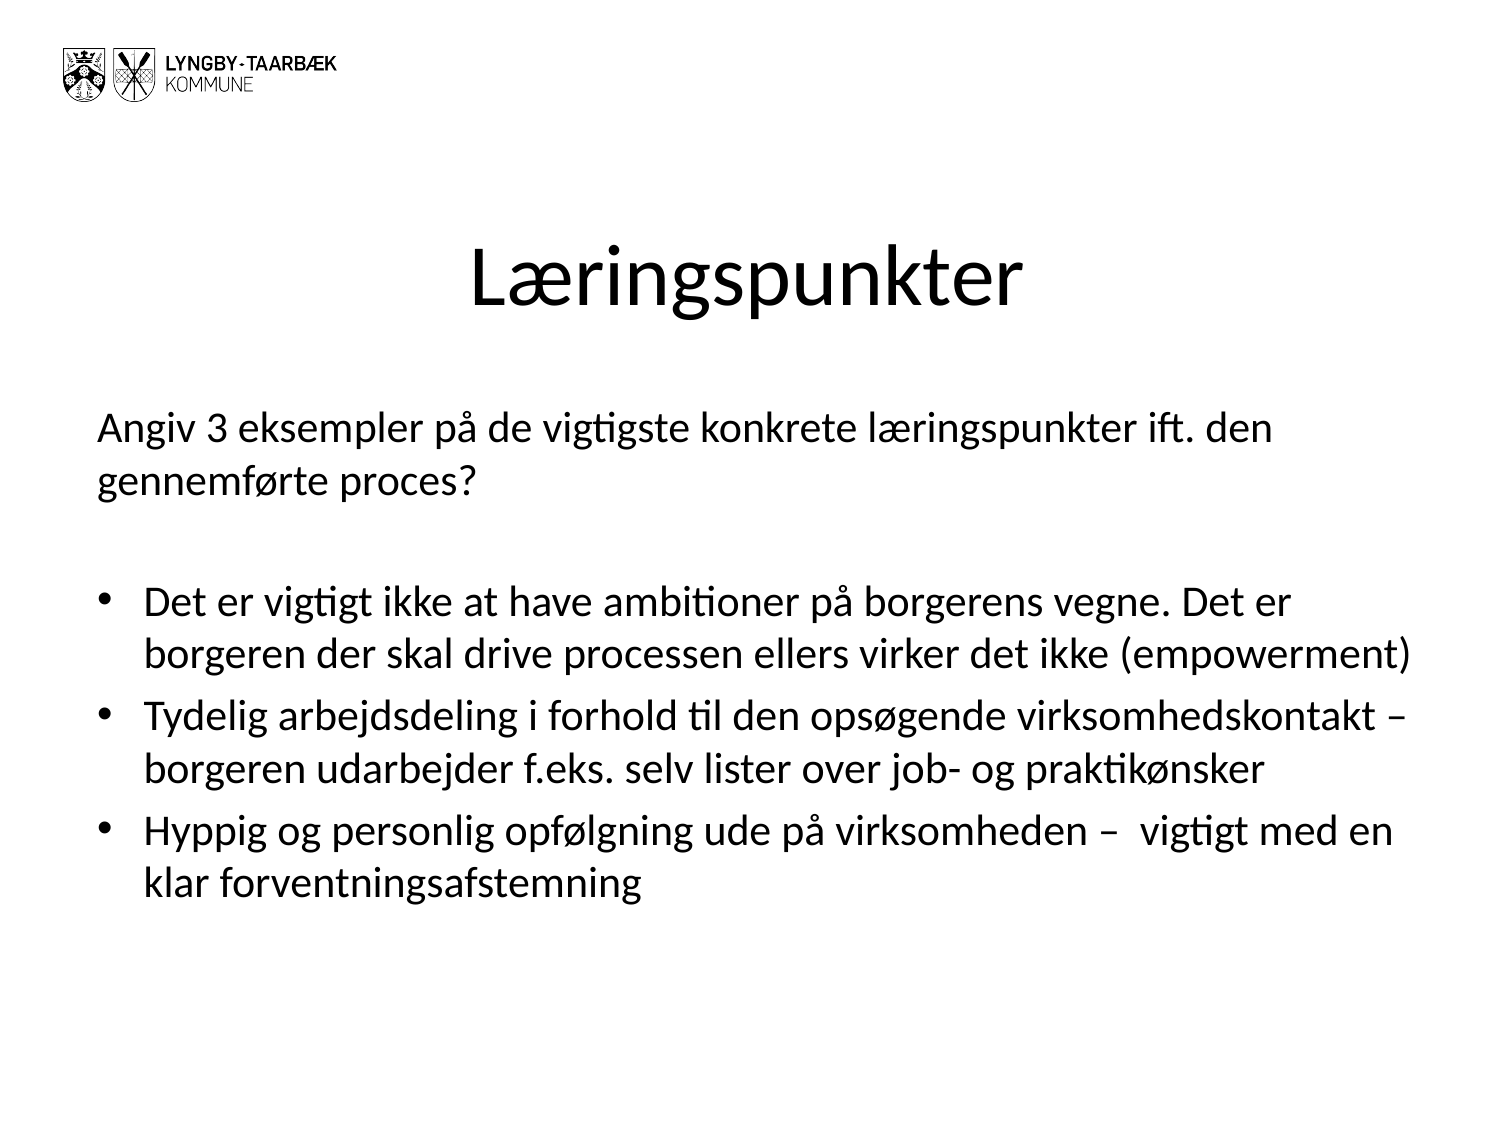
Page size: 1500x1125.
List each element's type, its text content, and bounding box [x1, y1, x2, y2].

picture [63, 48, 337, 102]
title Læringspunkter [83, 176, 1432, 365]
list Angiv 3 eksempler på de vigtigste konkrete læringspunkter ift. den gennemførte proces? Det er vigtigt ikke at have ambitioner på borgerens vegne. Det er borgeren der skal drive processen ellers virker det ikke (empowerment) Tydelig arbejdsdeling i forhold til den opsøgende virksomhedskontakt – borgeren udarbejder f.eks. selv lister over job- og praktikønsker Hyppig og personlig opfølgning ude på virksomheden – vigtigt med en klar forventningsafstemning [82, 391, 1432, 954]
